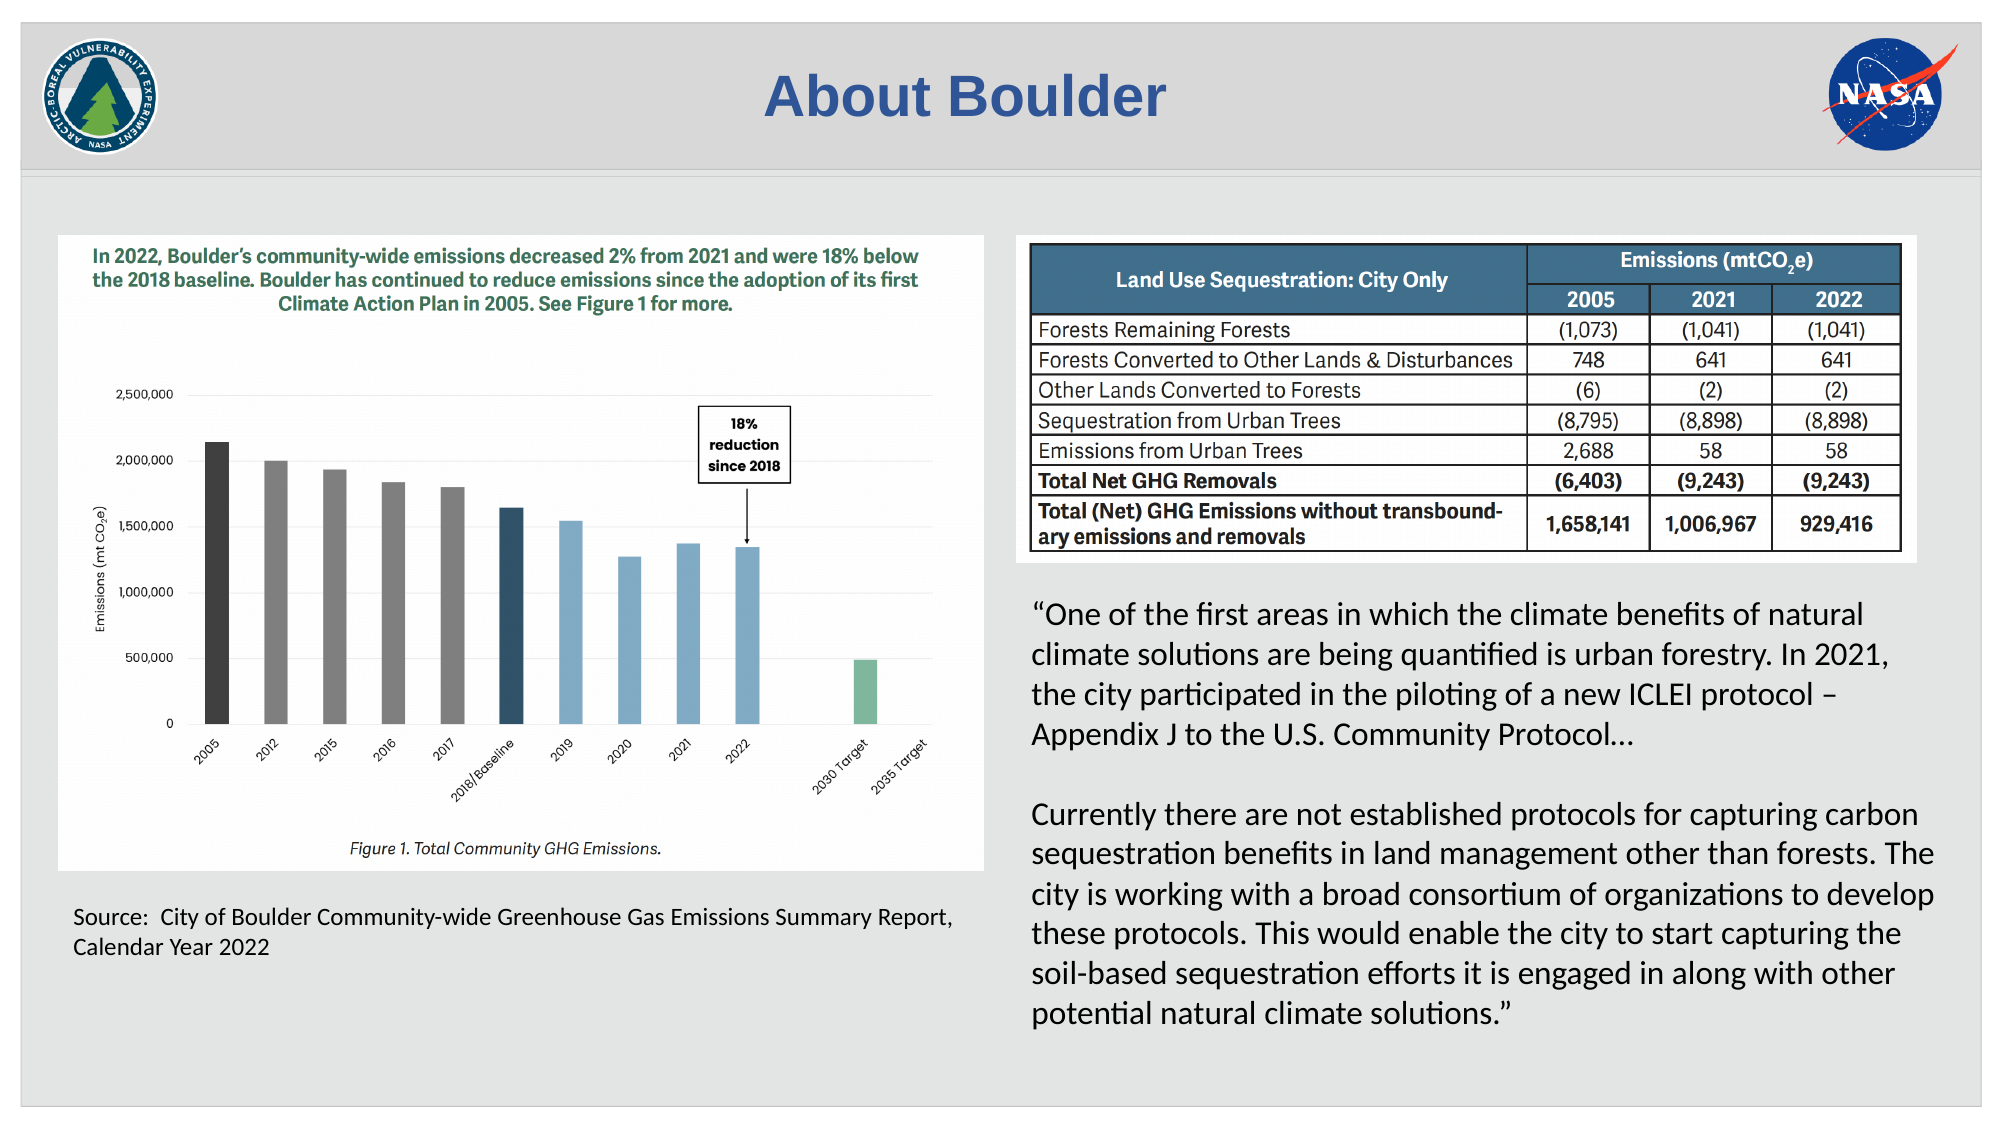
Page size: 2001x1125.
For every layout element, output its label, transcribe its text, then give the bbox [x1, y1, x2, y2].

picture [1016, 235, 1917, 563]
picture [58, 235, 984, 871]
text_box Source: City of Boulder Community-wide Greenhouse Gas Emissions Summary Report, Calendar Year 2022 [58, 893, 984, 968]
text_box “One of the first areas in which the climate benefits of natural climate solutions are being quantified is urban forestry. In 2021, the city participated in the piloting of a new ICLEI protocol – Appendix J to the U.S. Community Protocol… Currently there are not established protocols for capturing carbon sequestration benefits in land management other than forests. The city is working with a broad consortium of organizations to develop these protocols. This would enable the city to start capturing the soil-based sequestration efforts it is engaged in along with other potential natural climate solutions.” [1016, 584, 1958, 1039]
text_box About Boulder [290, 40, 1641, 146]
